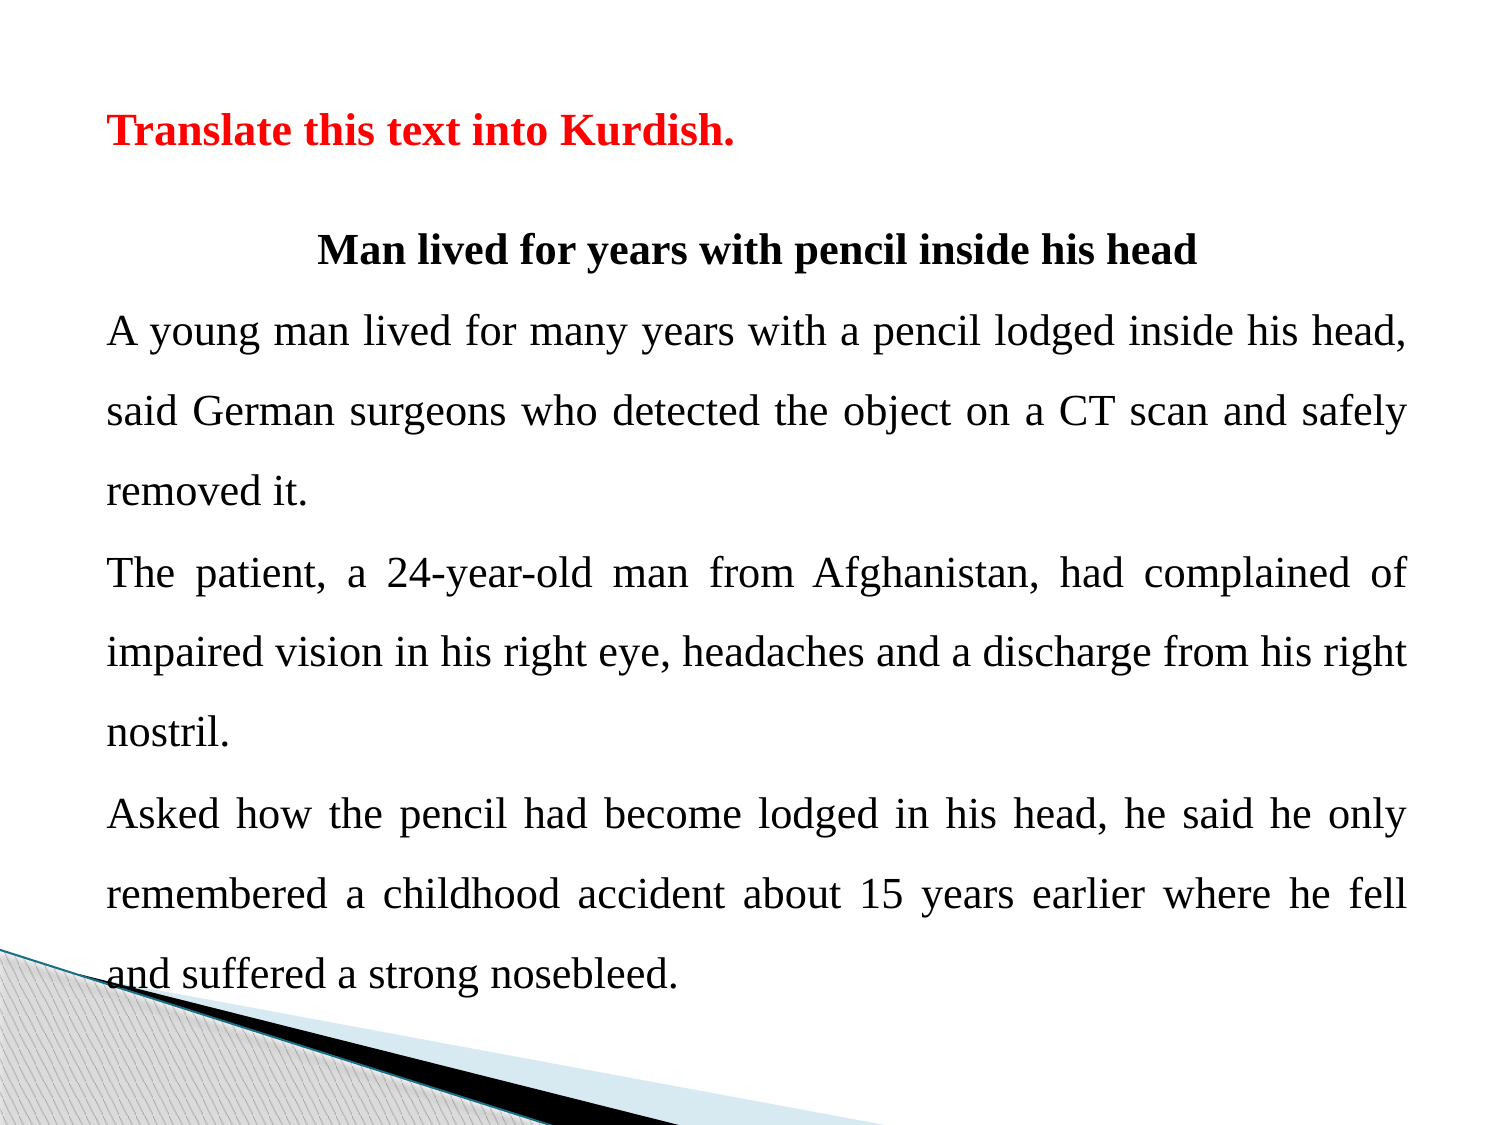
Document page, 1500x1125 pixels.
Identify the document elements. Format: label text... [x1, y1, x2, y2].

list Translate this text into Kurdish. Man lived for years with pencil inside his head A young man lived for many years with a pencil lodged inside his head, said German surgeons who detected the object on a CT scan and safely removed it. The patient, a 24-year-old man from Afghanistan, had complained of impaired vision in his right eye, headaches and a discharge from his right nostril. Asked how the pencil had become lodged in his head, he said he only remembered a childhood accident about 15 years earlier where he fell and suffered a strong nosebleed. [75, 64, 1425, 1013]
